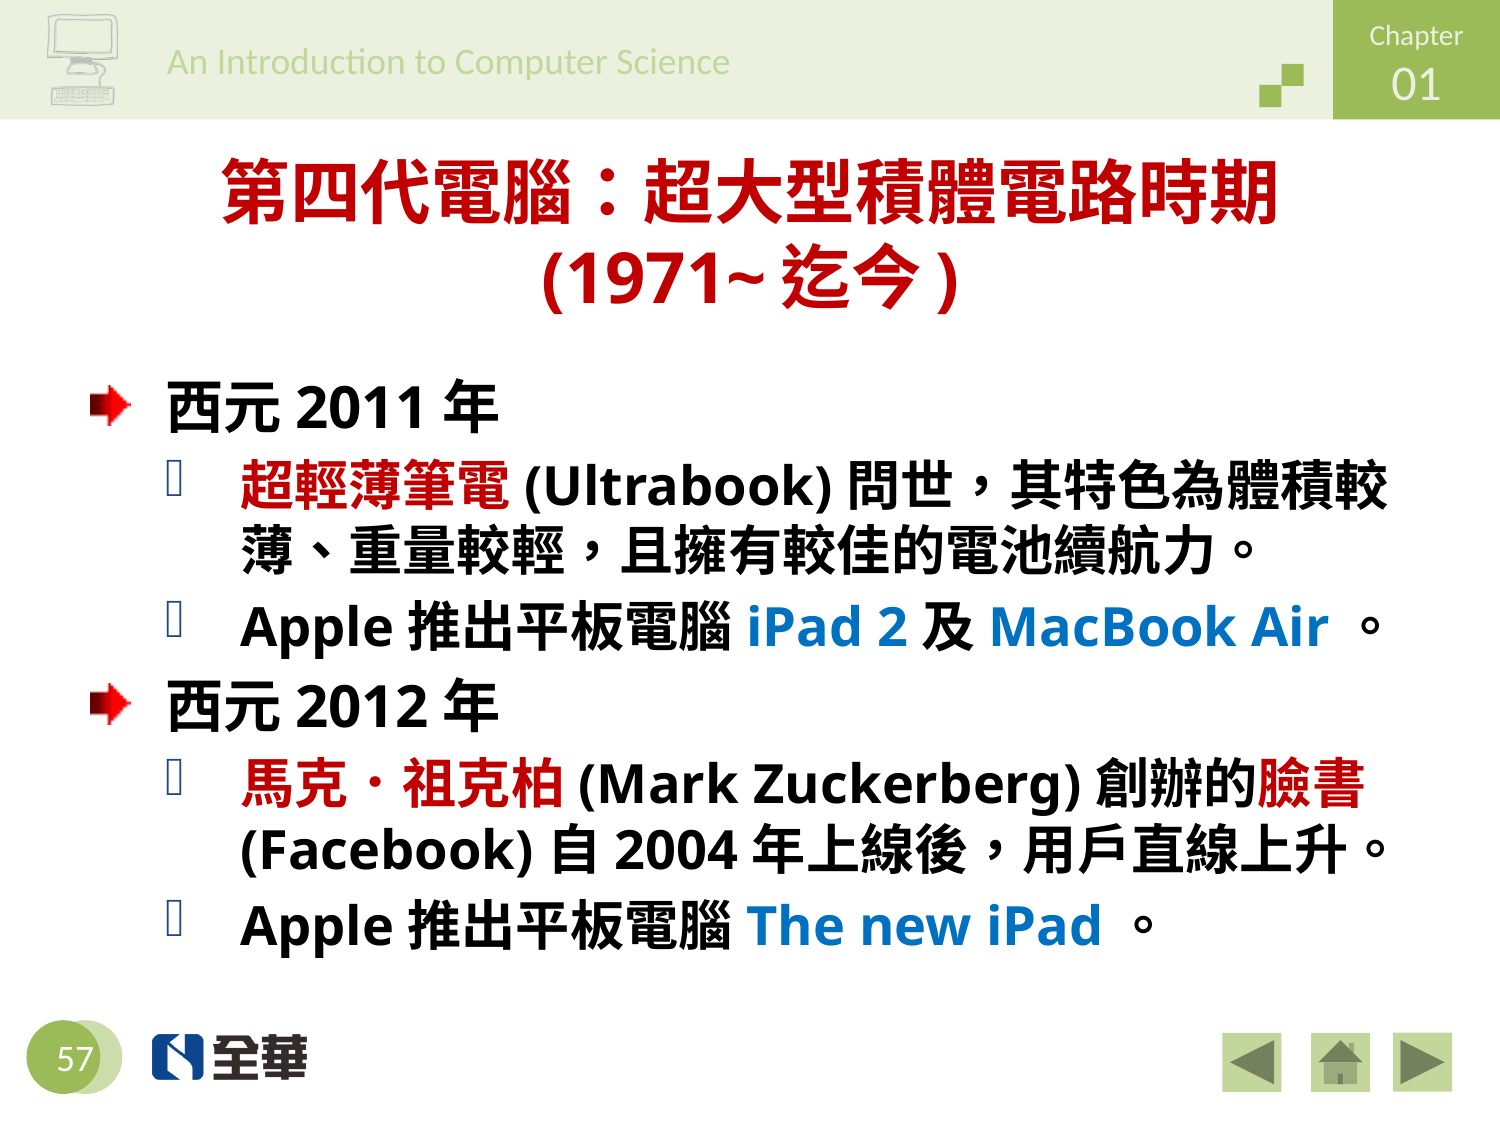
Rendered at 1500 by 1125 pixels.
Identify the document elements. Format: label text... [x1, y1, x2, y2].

list 西元2011年 超輕薄筆電(Ultrabook)問世，其特色為體積較薄、重量較輕，且擁有較佳的電池續航力。 Apple推出平板電腦iPad 2及MacBook Air。 西元2012年 馬克．祖克柏(Mark Zuckerberg)創辦的臉書(Facebook)自2004年上線後，用戶直線上升。 Apple推出平板電腦The new iPad。 [75, 363, 1425, 1005]
picture [90, 683, 131, 725]
picture [47, 14, 118, 106]
title 第四代電腦：超大型積體電路時期 (1971~迄今) [75, 138, 1425, 327]
text_box [247, 837, 485, 898]
picture [90, 385, 131, 426]
picture [152, 1034, 307, 1080]
